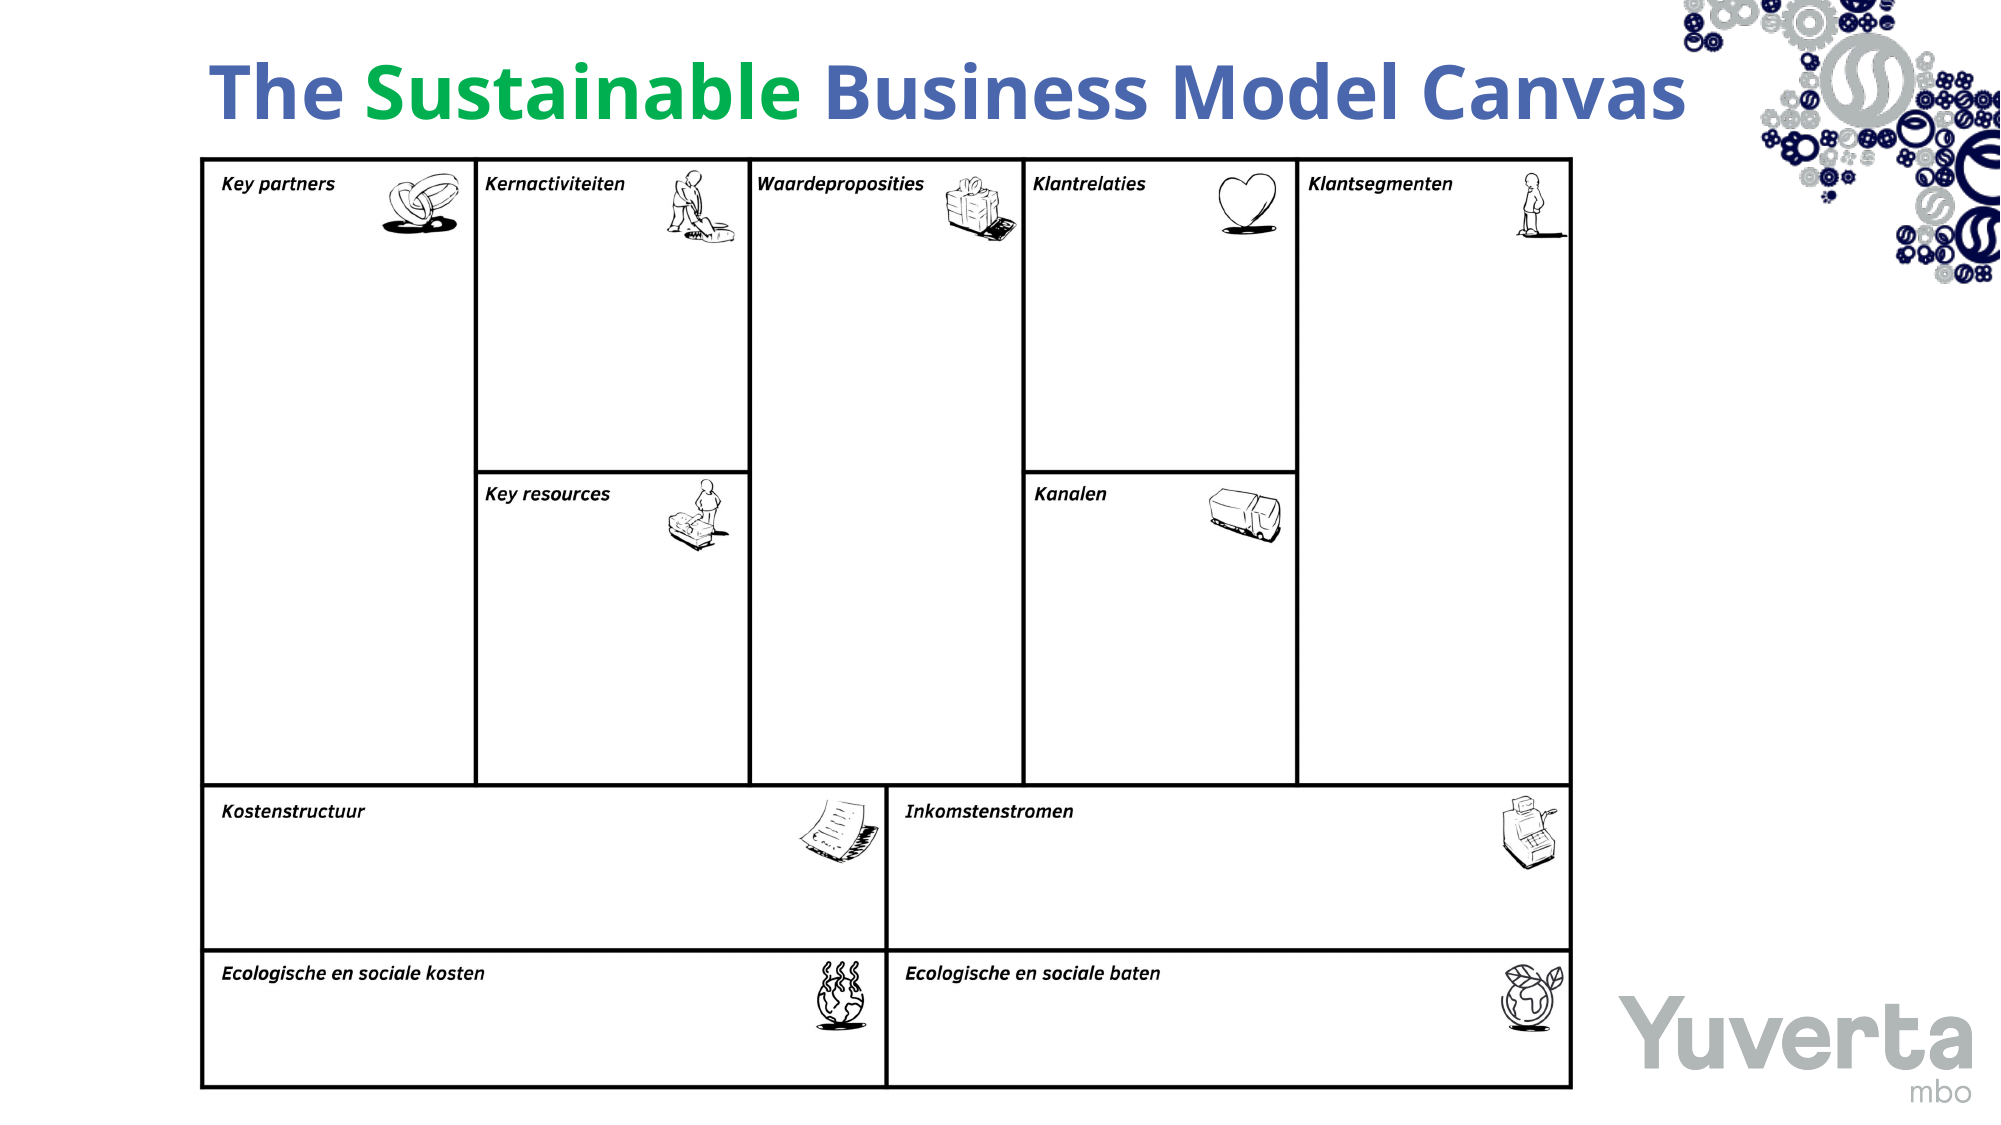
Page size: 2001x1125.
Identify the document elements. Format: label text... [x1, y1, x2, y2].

picture [0, 0, 2000, 1125]
text_box The Sustainable Business Model Canvas [193, 54, 1734, 230]
